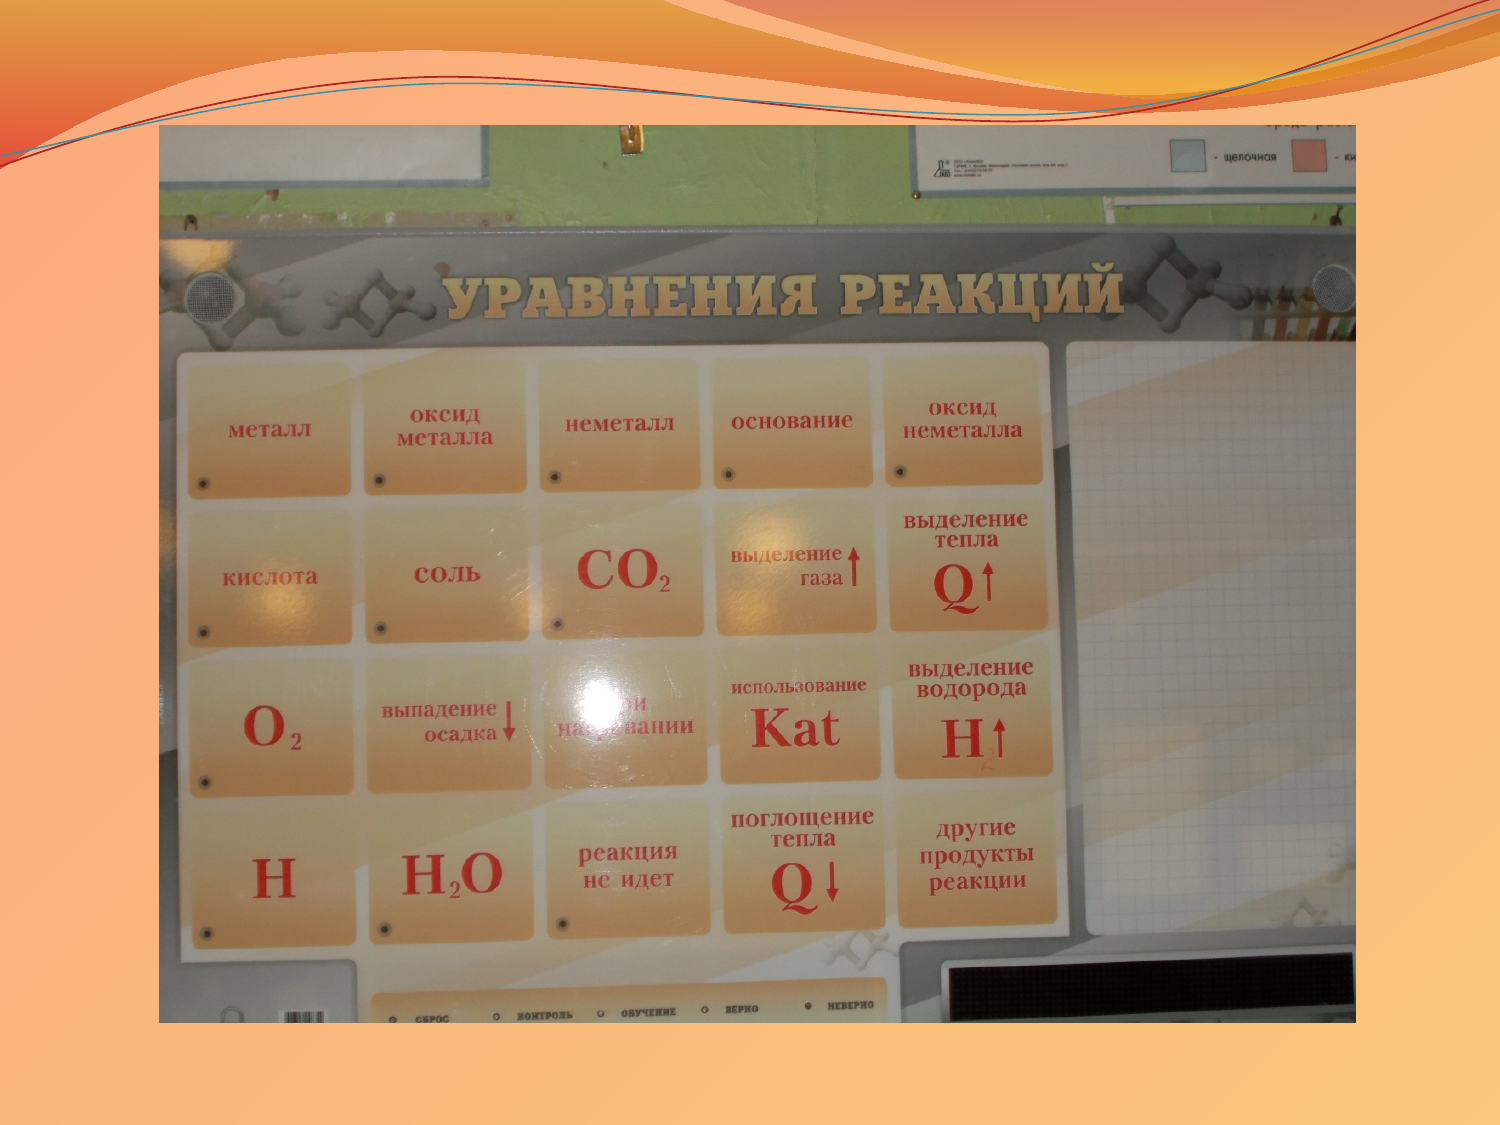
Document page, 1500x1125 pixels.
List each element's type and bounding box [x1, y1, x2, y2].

list [159, 125, 1356, 1023]
